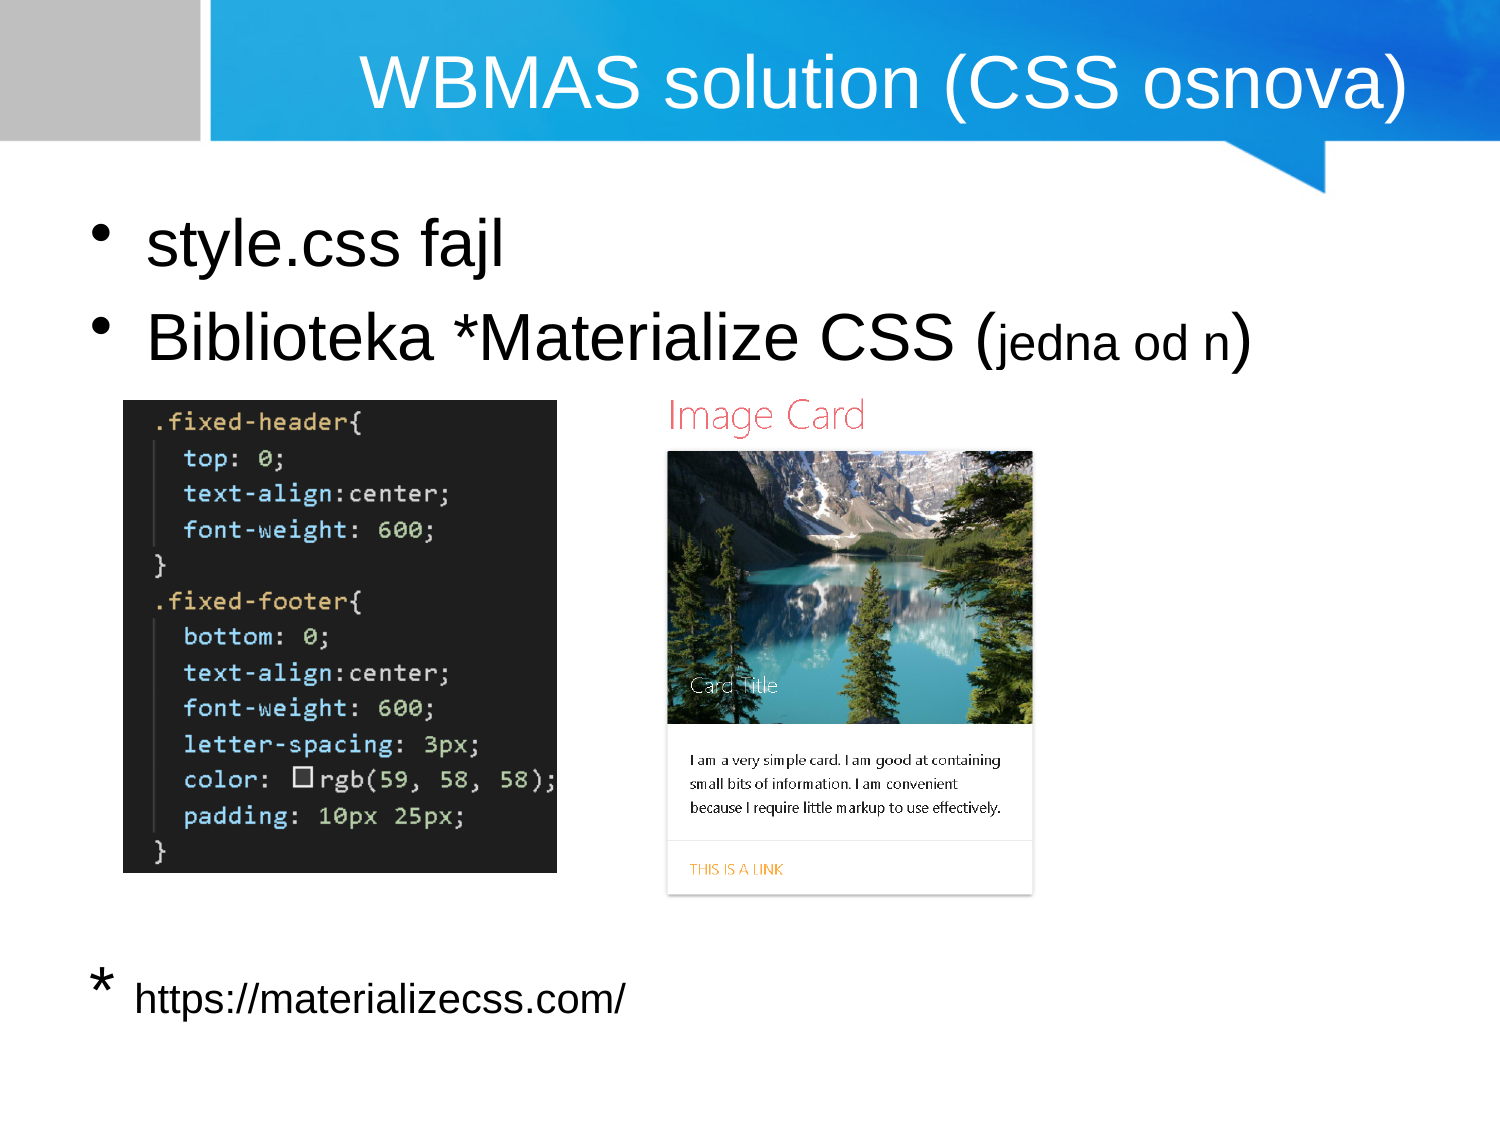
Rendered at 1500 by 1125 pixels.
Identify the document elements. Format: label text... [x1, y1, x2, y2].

title WBMAS solution (CSS osnova) [74, 30, 1426, 127]
picture [0, 0, 1500, 1125]
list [123, 400, 557, 873]
list style.css fajl Biblioteka *Materialize CSS (jedna od n) * https://materializecss.com/ [74, 192, 1452, 1006]
